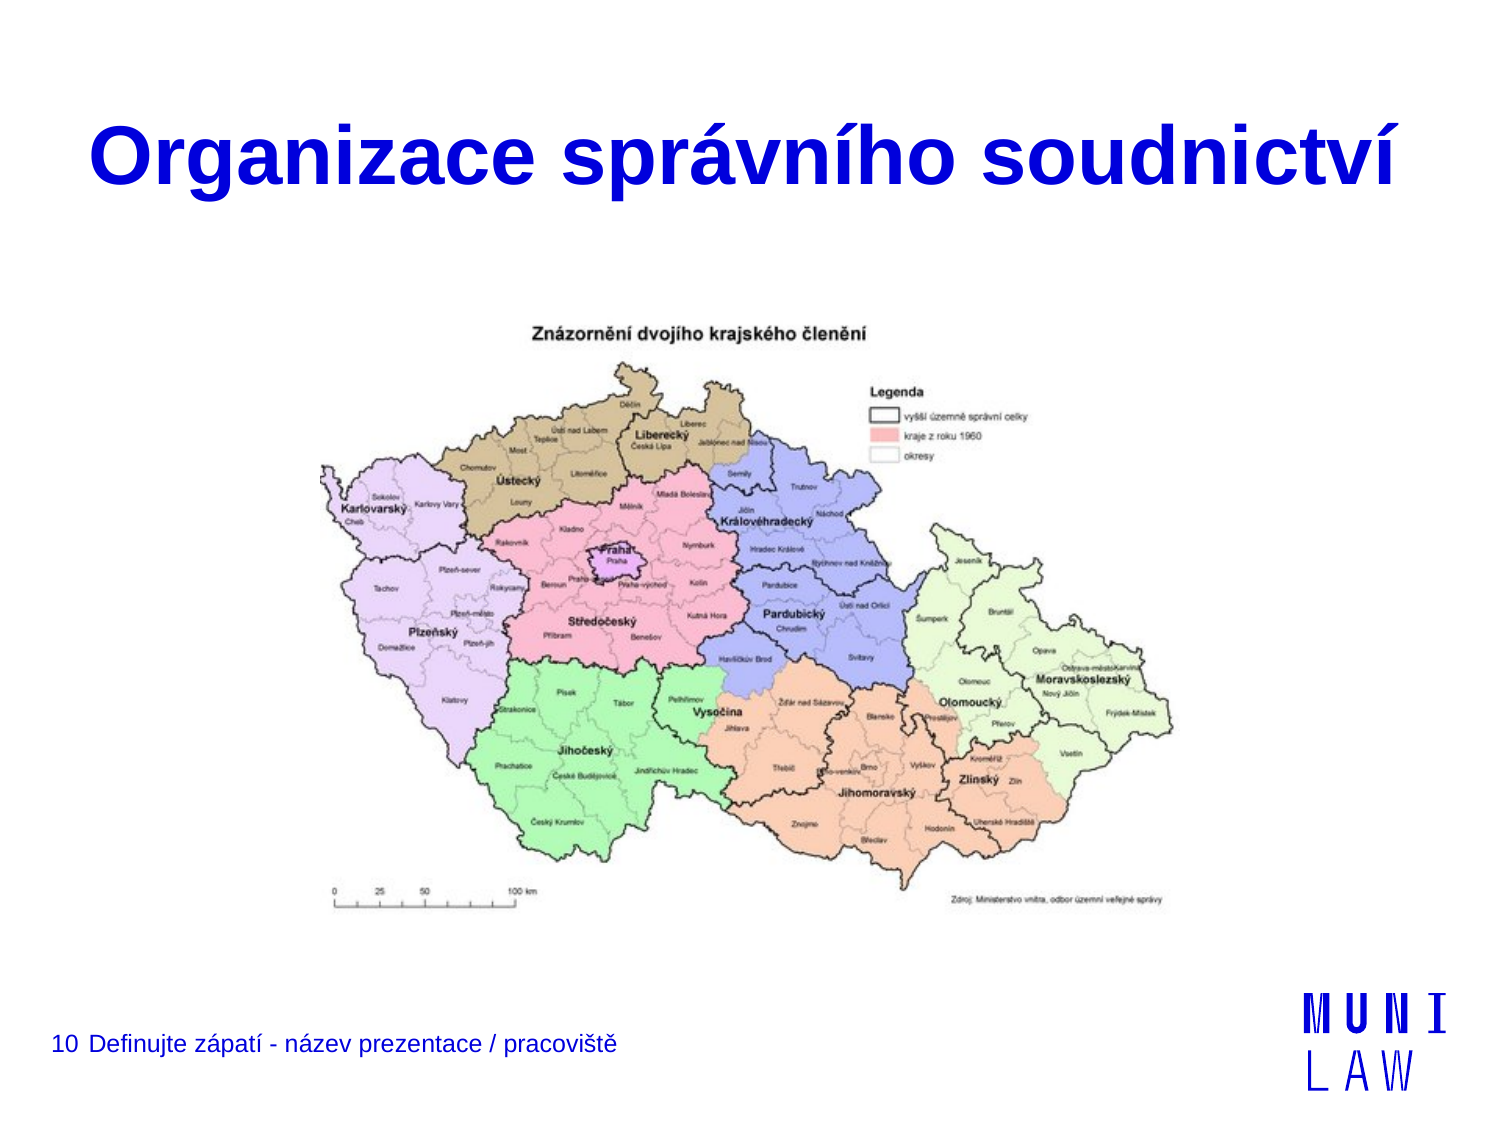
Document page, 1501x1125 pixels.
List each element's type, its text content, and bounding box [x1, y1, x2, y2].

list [320, 313, 1180, 921]
title Organizace správního soudnictví [88, 118, 1412, 193]
footer Definujte zápatí - název prezentace / pracoviště [88, 1021, 1064, 1063]
slide_number 10 [50, 1021, 82, 1063]
